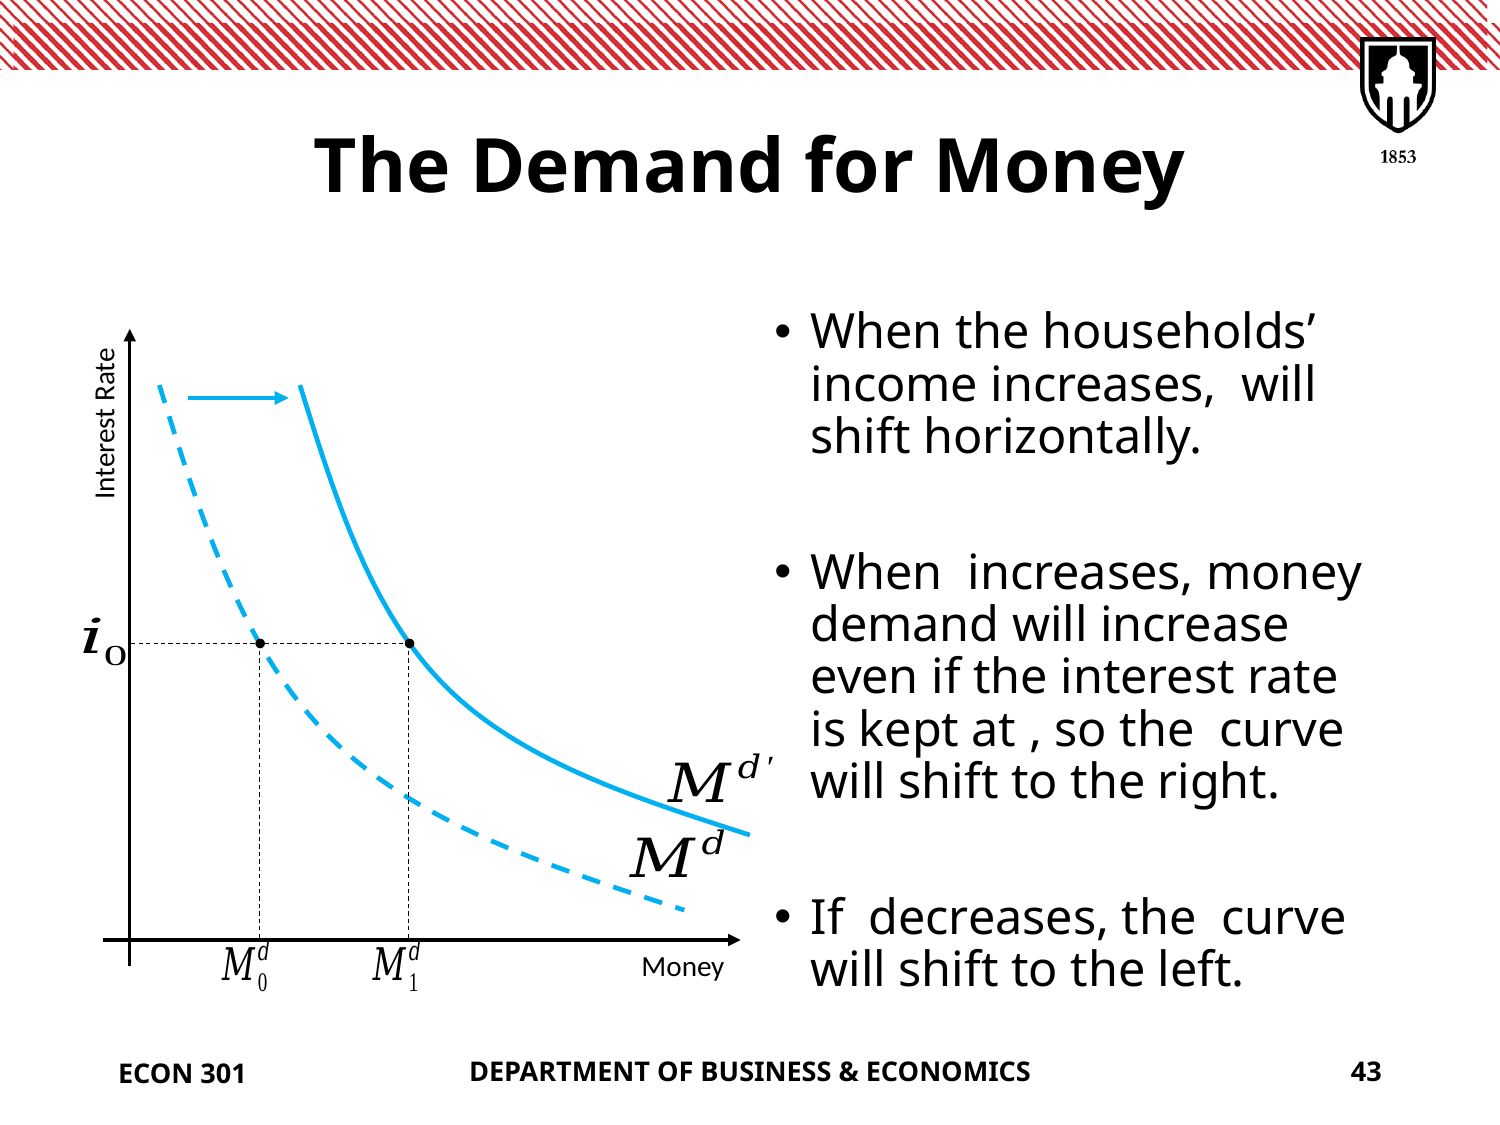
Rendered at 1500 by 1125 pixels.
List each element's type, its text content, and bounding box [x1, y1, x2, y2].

text_box [298, 384, 751, 837]
text_box [255, 638, 265, 643]
text_box Money [626, 941, 740, 990]
picture [0, 0, 1500, 163]
text_box [262, 648, 408, 799]
title The Demand for Money [103, 59, 1397, 278]
slide_number ECON 301 [103, 1042, 277, 1103]
text_box [404, 638, 415, 647]
text_box [409, 649, 685, 911]
slide_number 43 [1059, 1042, 1397, 1103]
text_box Interest Rate [77, 333, 128, 515]
footer DEPARTMENT OF BUSINESS & ECONOMICS [277, 1042, 1059, 1103]
text_box [158, 384, 405, 643]
